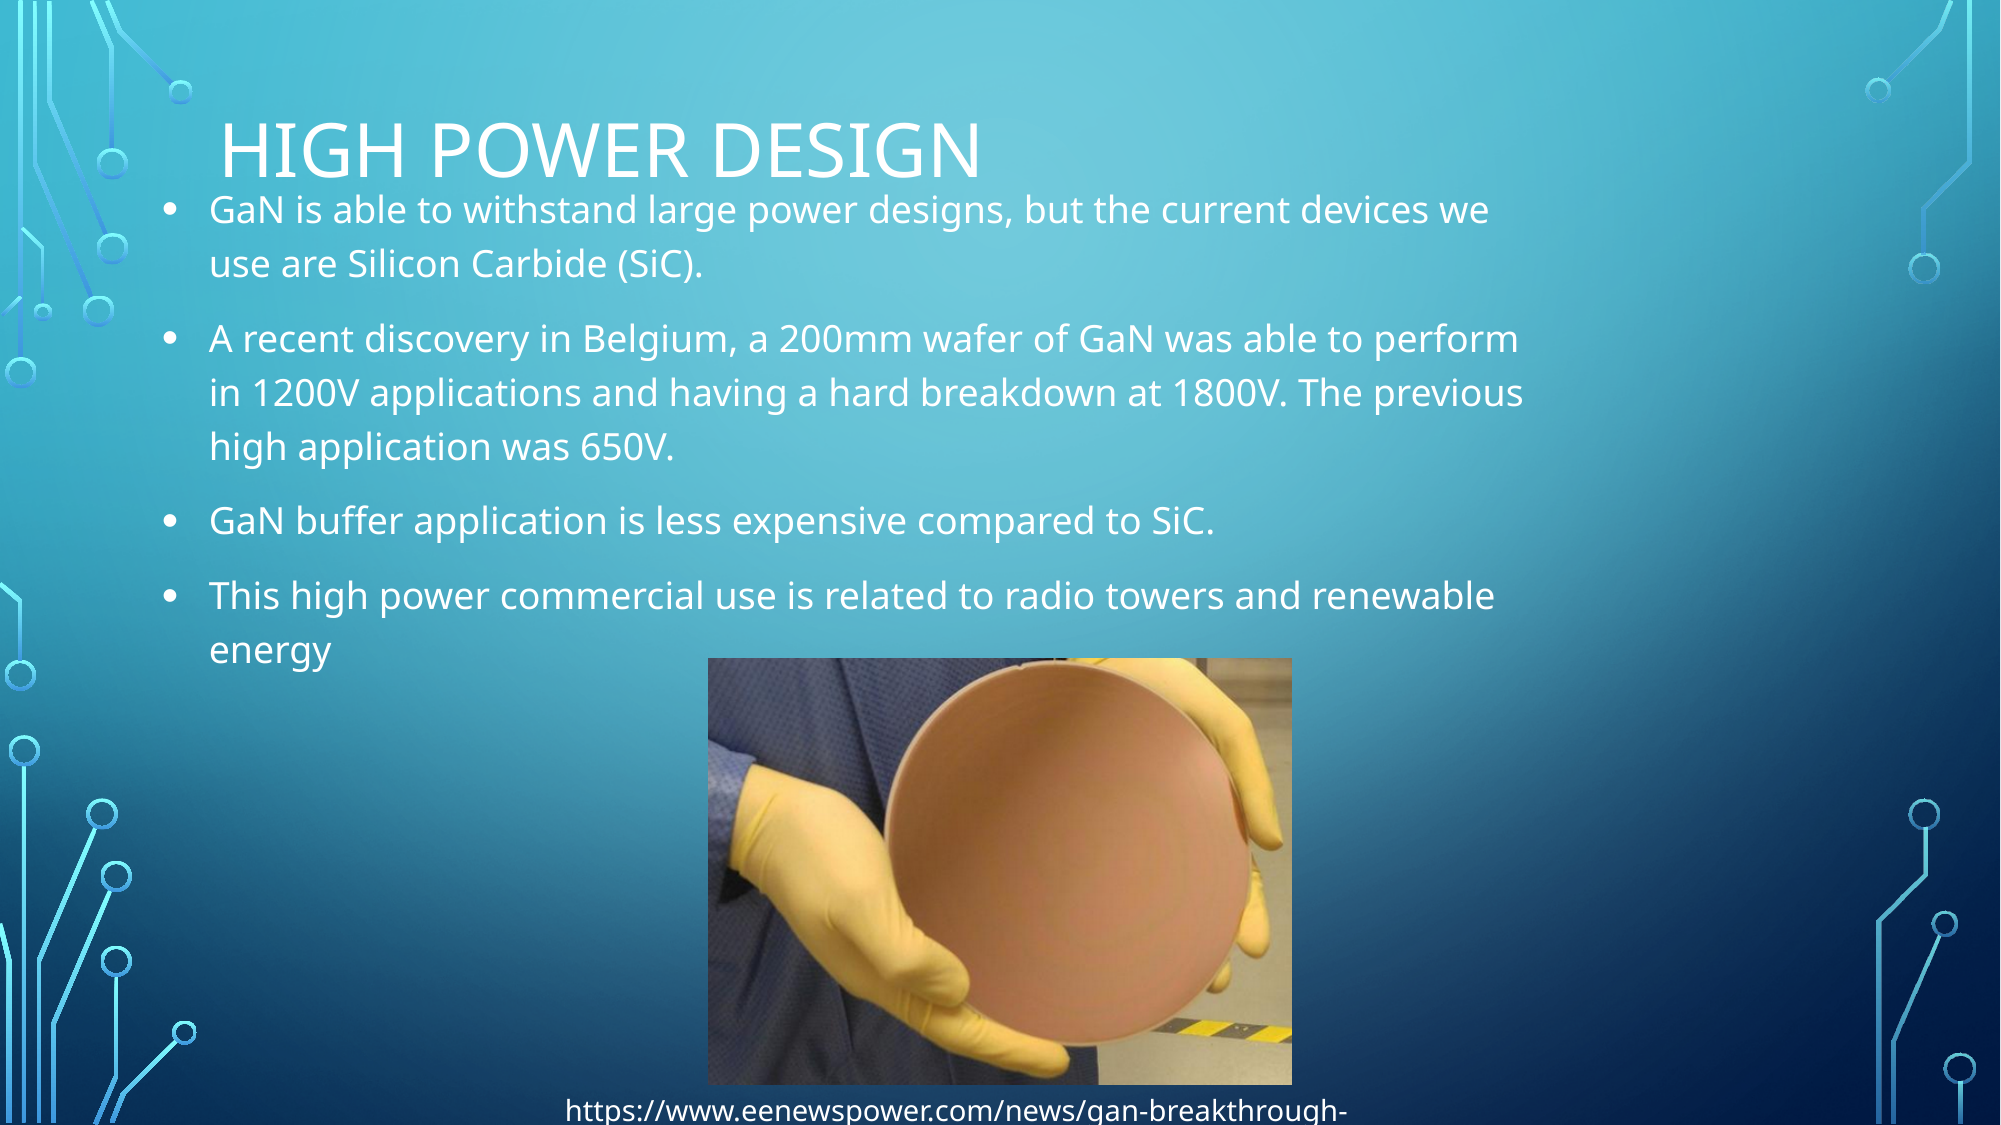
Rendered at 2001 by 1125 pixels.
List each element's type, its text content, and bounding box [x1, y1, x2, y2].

list GaN is able to withstand large power designs, but the current devices we use are Silicon Carbide (SiC). A recent discovery in Belgium, a 200mm wafer of GaN was able to perform in 1200V applications and having a hard breakdown at 1800V. The previous high application was 650V. GaN buffer application is less expensive compared to SiC. This high power commercial use is related to radio towers and renewable energy [146, 82, 1566, 916]
text_box https://www.eenewspower.com/news/gan-breakthrough-1200v-takes-sic [550, 1084, 1450, 1125]
picture [708, 658, 1292, 1085]
